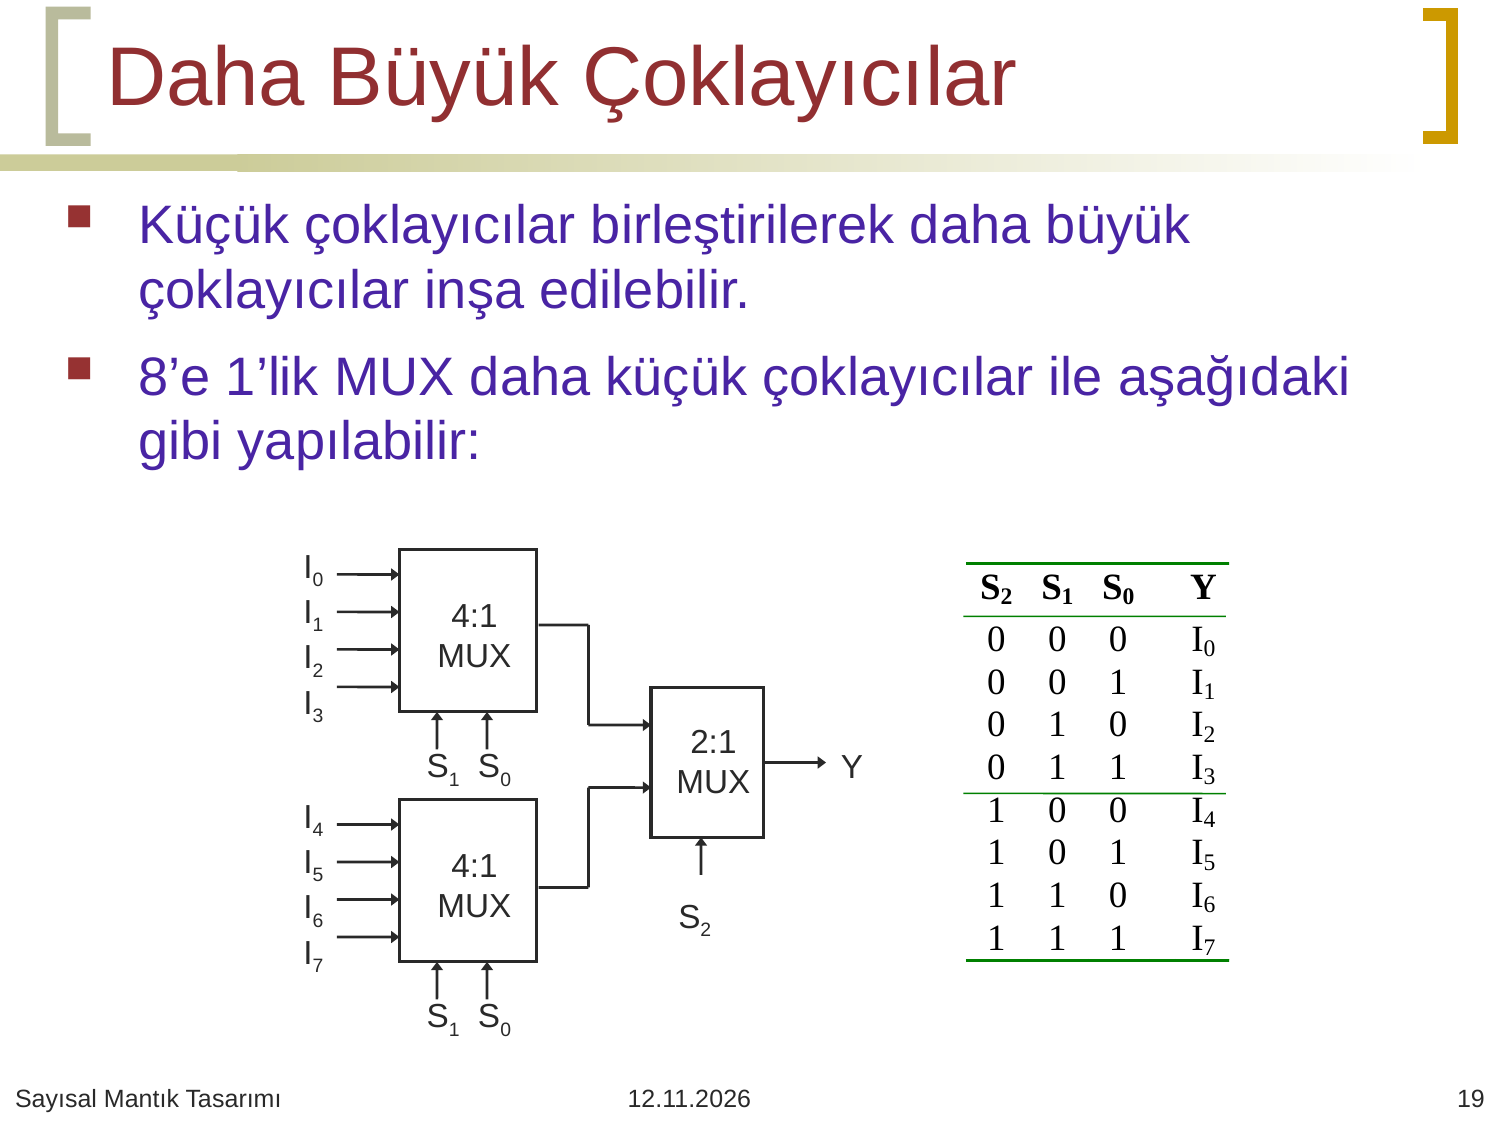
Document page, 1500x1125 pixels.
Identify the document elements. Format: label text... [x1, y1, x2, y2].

list Küçük çoklayıcılar birleştirilerek daha büyük çoklayıcılar inşa edilebilir. 8’e 1’lik MUX daha küçük çoklayıcılar ile aşağıdaki gibi yapılabilir: [50, 181, 1463, 1063]
slide_number 19 [1187, 1074, 1500, 1125]
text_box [288, 537, 889, 1043]
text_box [950, 562, 1230, 989]
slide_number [612, 1074, 926, 1125]
footer Sayısal Mantık Tasarımı [0, 1074, 538, 1125]
title Daha Büyük Çoklayıcılar [91, 17, 1425, 130]
